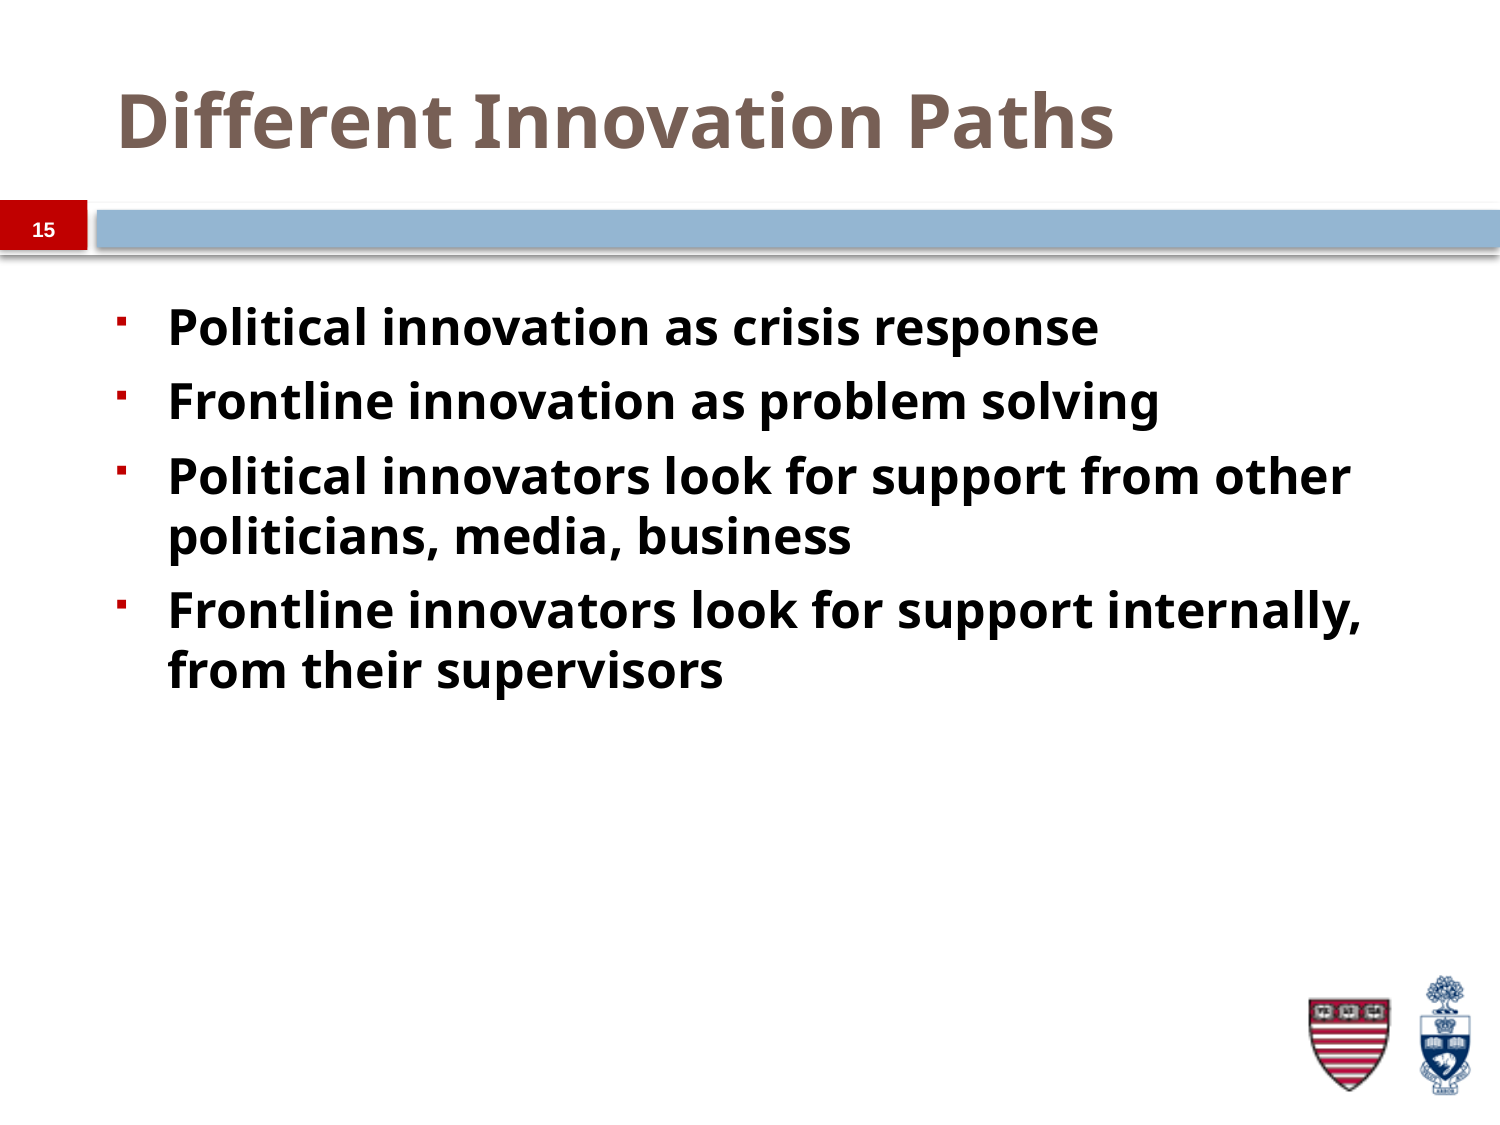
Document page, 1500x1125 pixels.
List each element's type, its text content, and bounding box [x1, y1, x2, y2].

picture [1299, 991, 1398, 1101]
text_box [0, 198, 89, 252]
title Different Innovation Paths [100, 37, 1439, 201]
slide_number 15 [0, 208, 88, 249]
list Political innovation as crisis response Frontline innovation as problem solving Political innovators look for support from other politicians, media, business Frontline innovators look for support internally, from their supervisors [99, 287, 1438, 1076]
picture [1412, 974, 1476, 1098]
